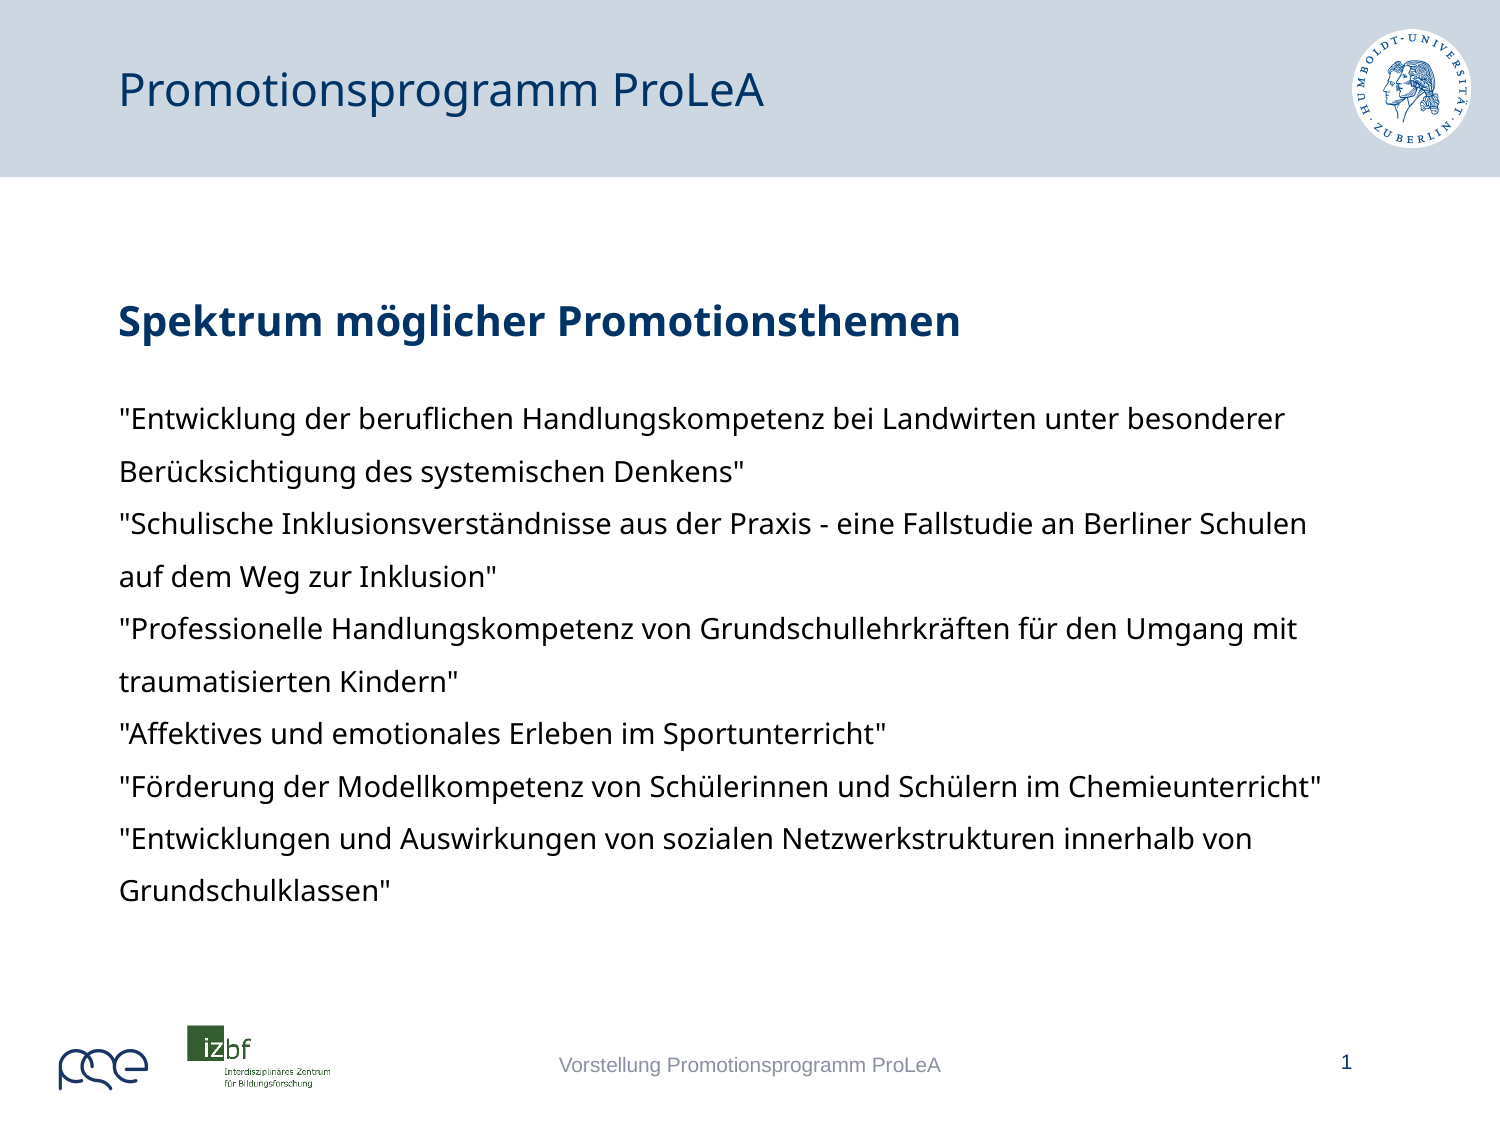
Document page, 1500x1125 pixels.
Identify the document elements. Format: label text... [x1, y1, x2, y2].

title Promotionsprogramm ProLeA [118, 0, 1353, 178]
slide_number 0 [1234, 1003, 1353, 1125]
footer Vorstellung Promotionsprogramm ProLeA [336, 1003, 1164, 1125]
picture [180, 1022, 352, 1107]
picture [1353, 29, 1471, 148]
picture [37, 1024, 156, 1116]
list "Entwicklung der beruflichen Handlungskompetenz bei Landwirten unter besonderer Berücksichtigung des systemischen Denkens" "Schulische Inklusionsverständnisse aus der Praxis - eine Fallstudie an Berliner Schulen auf dem Weg zur Inklusion" "Professionelle Handlungskompetenz von Grundschullehrkräften für den Umgang mit traumatisierten Kindern" "Affektives und emotionales Erleben im Sportunterricht" "Förderung der Modellkompetenz von Schülerinnen und Schülern im Chemieunterricht" "Entwicklungen und Auswirkungen von sozialen Netzwerkstrukturen innerhalb von Grundschulklassen" [118, 383, 1353, 953]
list Spektrum möglicher Promotionsthemen [118, 295, 1353, 362]
